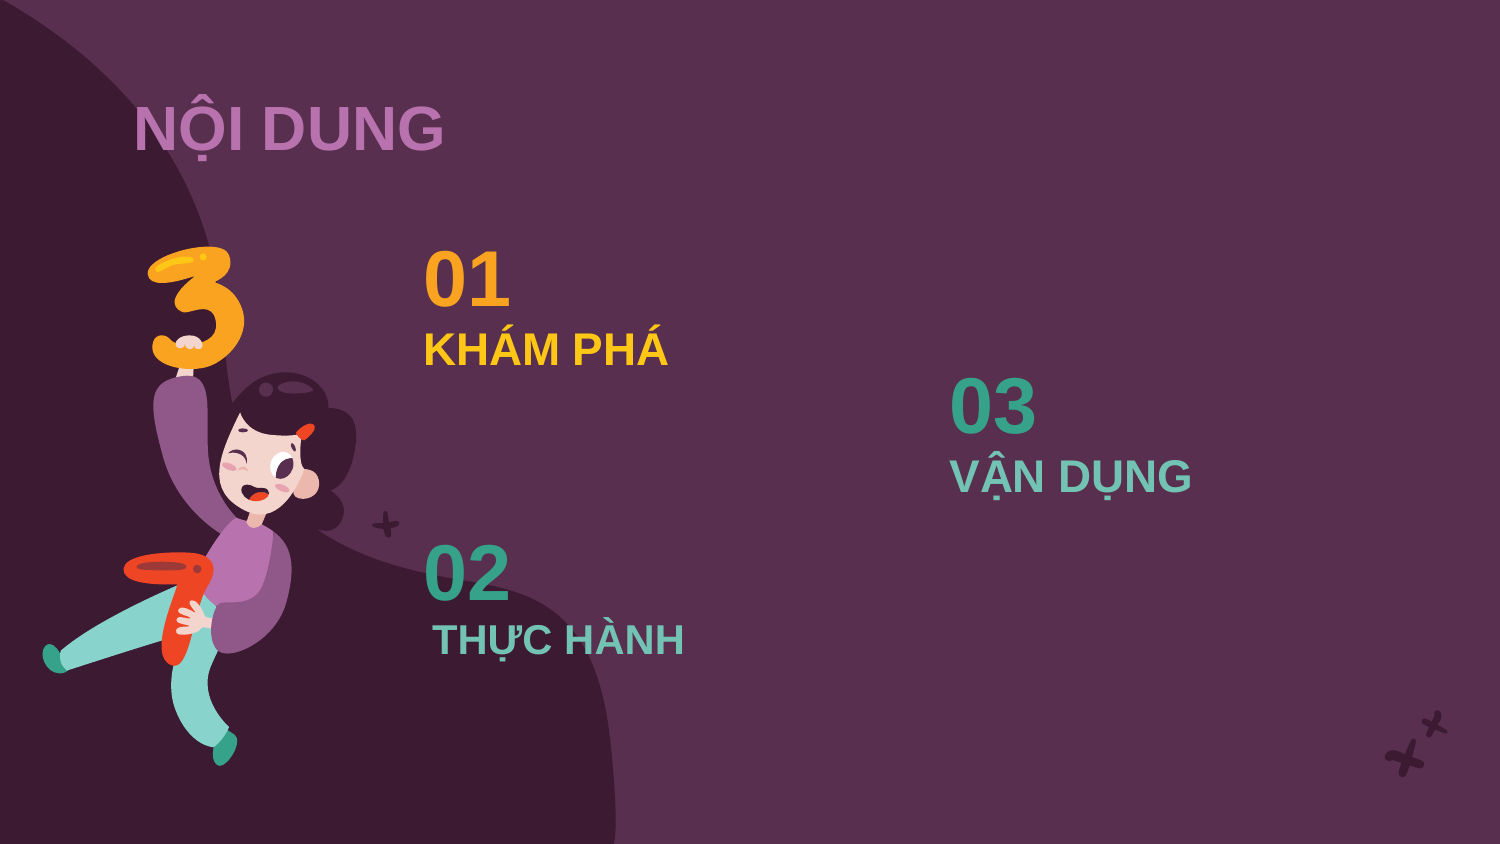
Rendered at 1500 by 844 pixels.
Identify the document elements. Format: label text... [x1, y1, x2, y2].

title NỘI DUNG [118, 72, 970, 171]
subtitle VẬN DỤNG [934, 423, 1355, 506]
title 01 [408, 233, 549, 338]
subtitle KHÁM PHÁ [408, 296, 815, 378]
title 03 [934, 361, 1094, 423]
title 02 [408, 512, 567, 632]
subtitle THỰC HÀNH [417, 590, 1034, 672]
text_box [37, 246, 358, 767]
